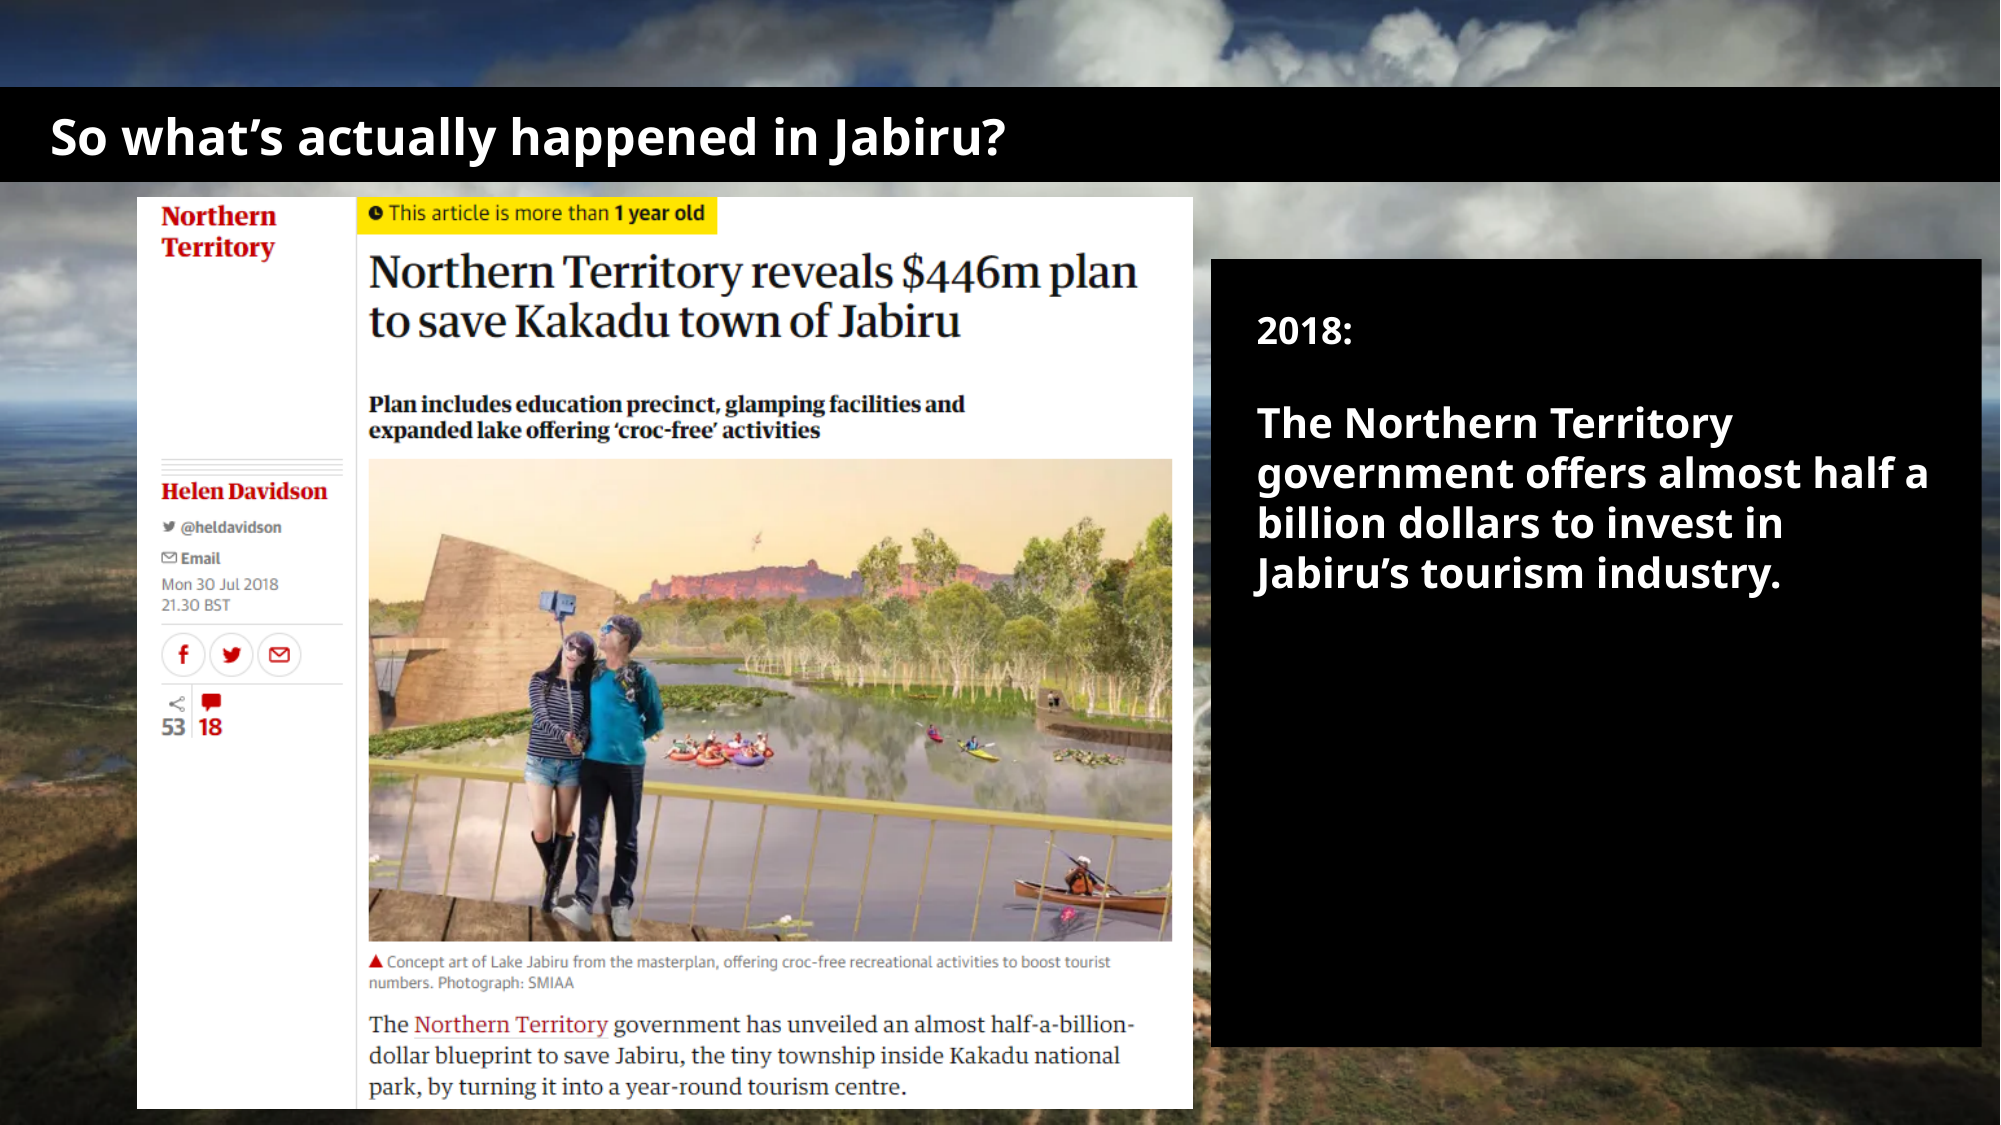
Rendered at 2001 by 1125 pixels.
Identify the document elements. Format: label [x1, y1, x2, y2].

text_box [0, 88, 2000, 182]
picture [0, 0, 2000, 88]
picture [0, 182, 2000, 1125]
